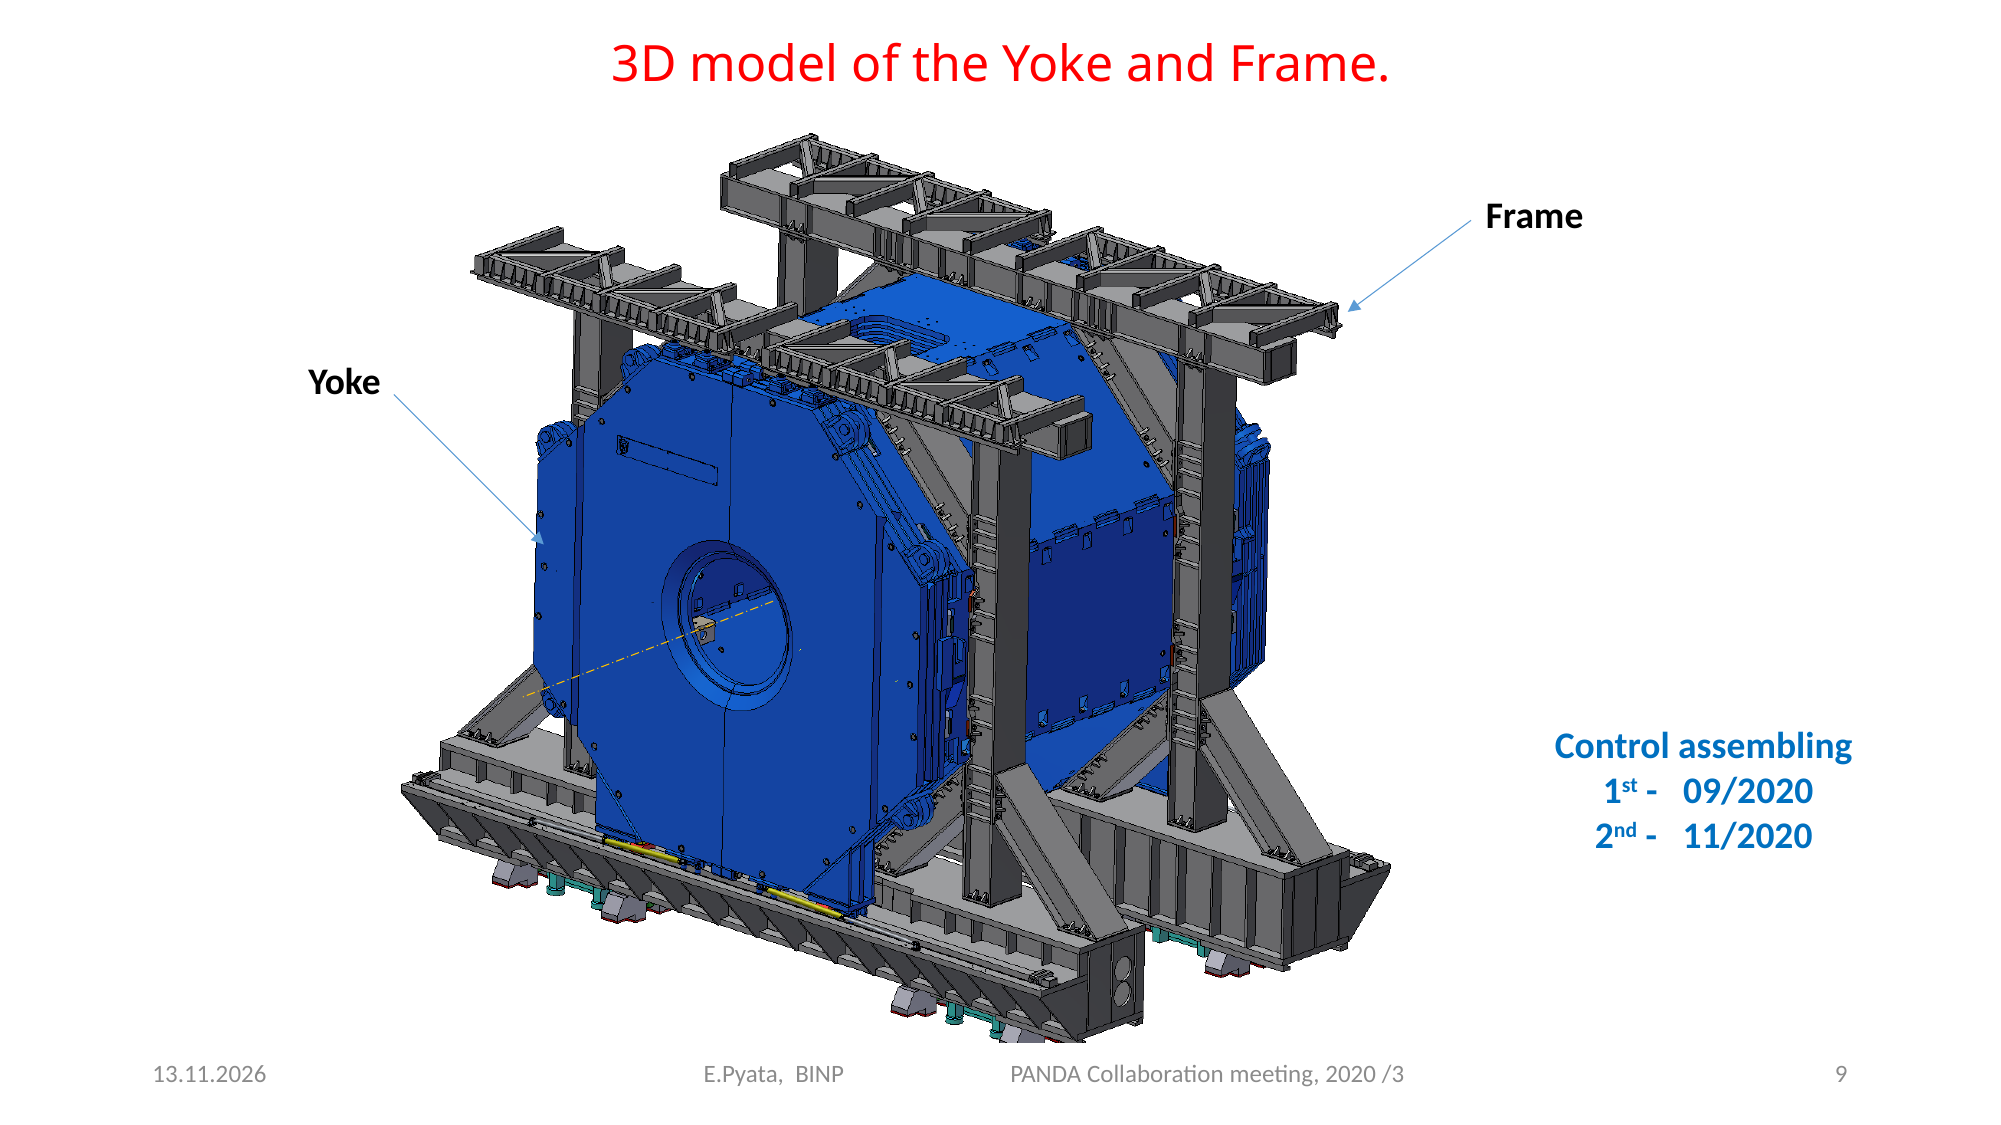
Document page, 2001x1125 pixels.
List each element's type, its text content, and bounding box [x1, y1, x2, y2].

slide_number 9 [1412, 1042, 1863, 1103]
text_box Control assembling 1st - 09/2020 2nd - 11/2020 [1422, 713, 1994, 864]
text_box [393, 394, 544, 545]
text_box Yoke [293, 349, 393, 410]
title 3D model of the Yoke and Frame. [326, 19, 1677, 112]
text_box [1347, 220, 1472, 312]
text_box Frame [1471, 184, 1743, 244]
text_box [522, 601, 774, 698]
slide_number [137, 1042, 588, 1103]
footer E.Pyata, BINP PANDA Collaboration meeting, 2020 /3 [588, 1042, 1412, 1103]
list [393, 123, 1402, 1043]
